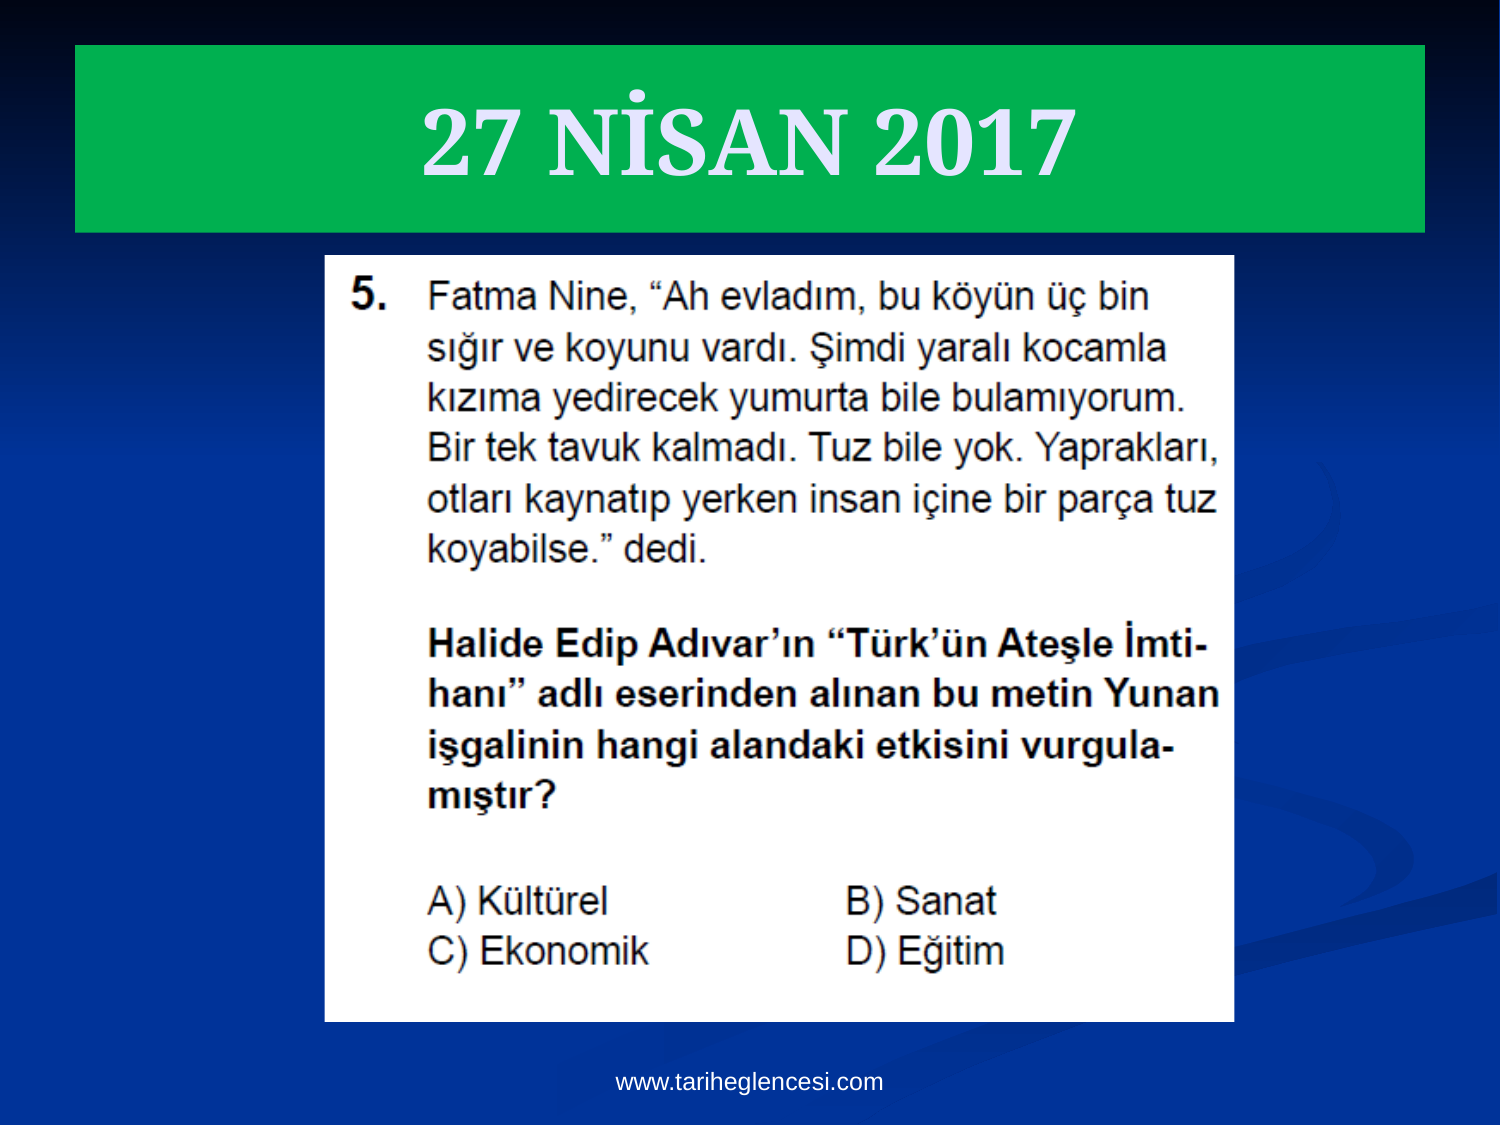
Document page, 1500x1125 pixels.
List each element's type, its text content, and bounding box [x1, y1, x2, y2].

footer www.tariheglencesi.com [512, 1030, 988, 1104]
title 27 NİSAN 2017 [75, 45, 1425, 233]
picture [324, 255, 1235, 1023]
